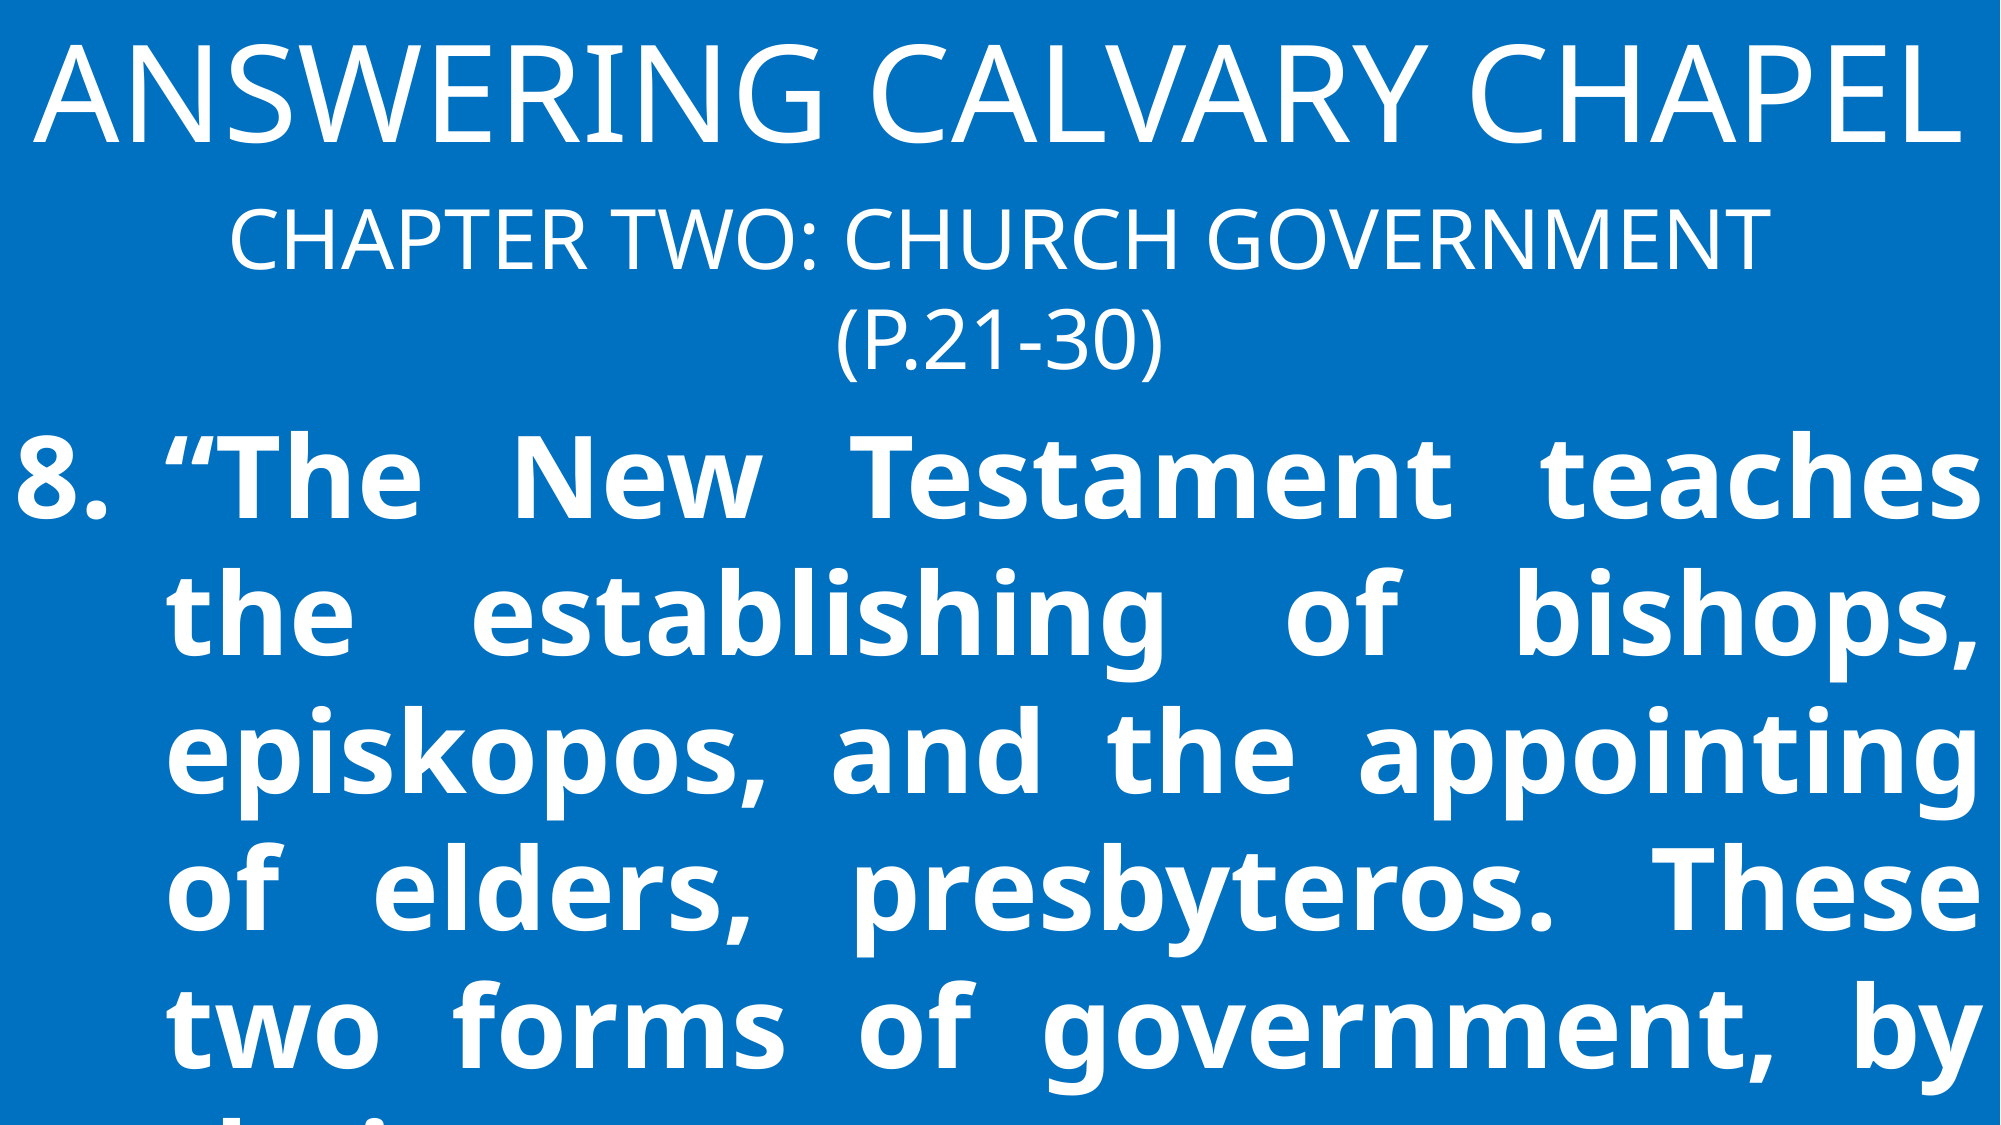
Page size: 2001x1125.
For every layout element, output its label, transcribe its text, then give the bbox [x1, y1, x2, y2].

text_box “The New Testament teaches the establishing of bishops, episkopos, and the appointing of elders, presbyteros. These two forms of government, by their very nature, seem to clash” (p.22, ¶4). Is it accurate that bishoprics and elderships are contrasting systems of church leadership? [0, 396, 2000, 1125]
text_box Chapter Two: Church Government (p.21-30) [0, 179, 2000, 394]
text_box Answering Calvary Chapel [0, 0, 2000, 178]
